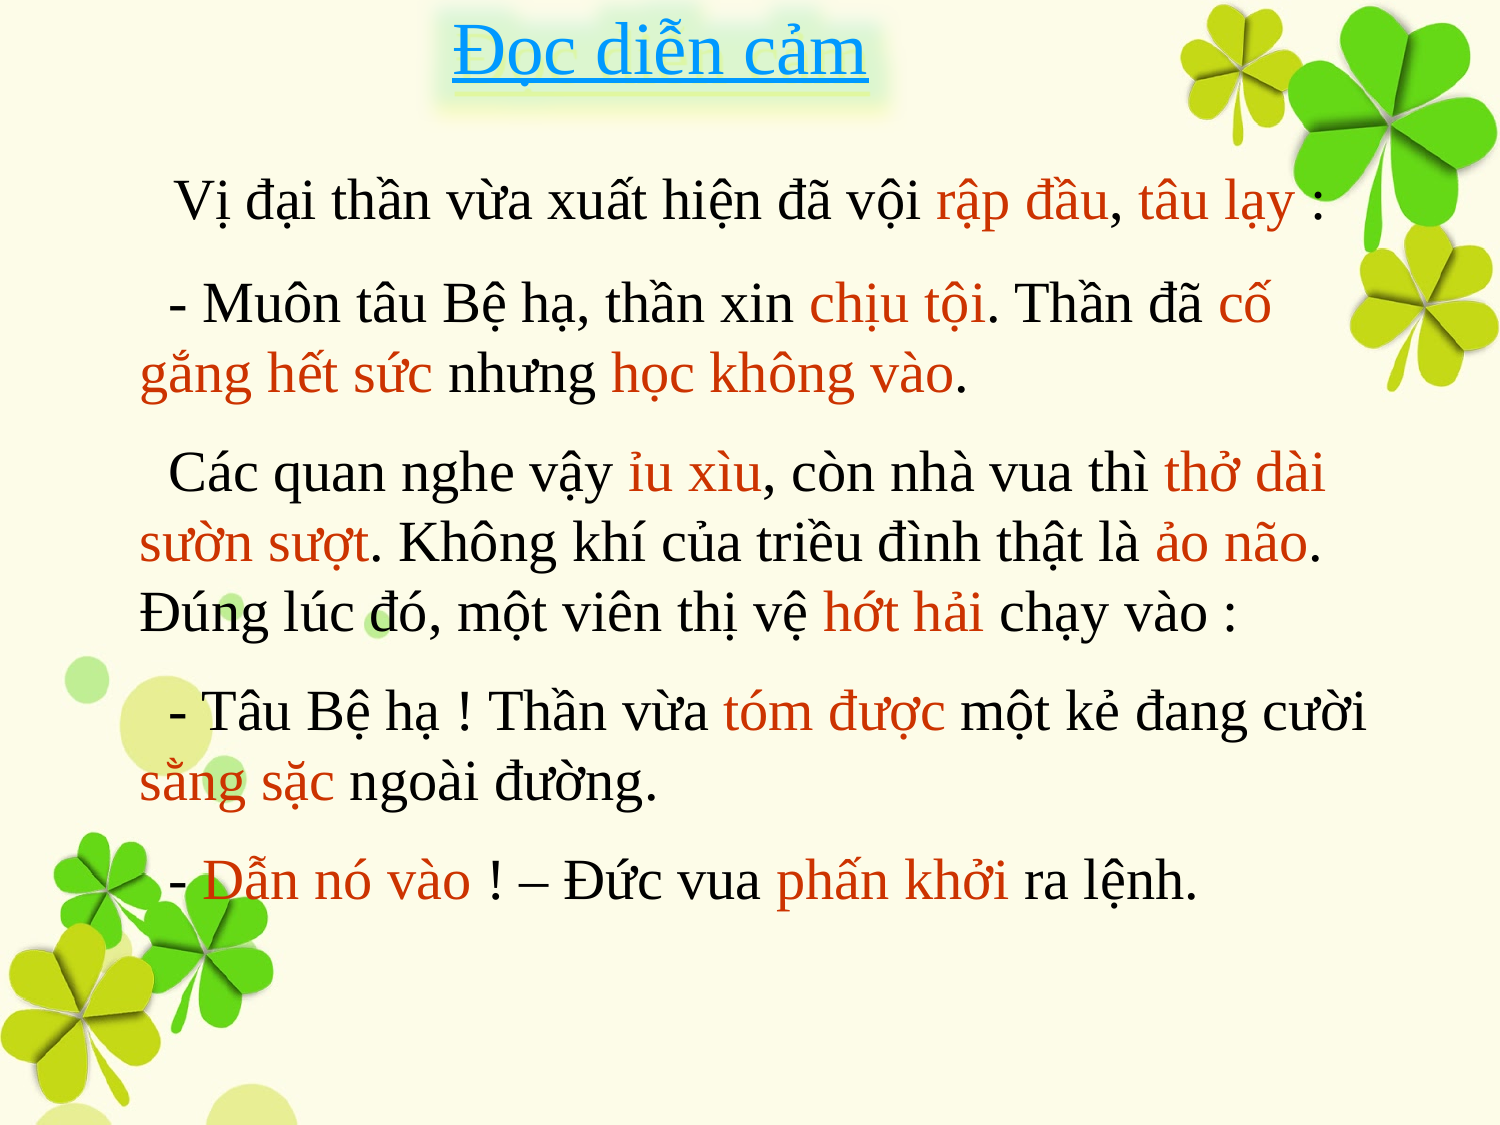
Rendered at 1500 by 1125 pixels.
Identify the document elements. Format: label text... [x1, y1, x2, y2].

text_box Vị đại thần vừa xuất hiện đã vội rập đầu, tâu lạy : - Muôn tâu Bệ hạ, thần xin chịu tội. Thần đã cố gắng hết sức nhưng học không vào. Các quan nghe vậy ỉu xìu, còn nhà vua thì thở dài sườn sượt. Không khí của triều đình thật là ảo não. Đúng lúc đó, một viên thị vệ hớt hải chạy vào : - Tâu Bệ hạ ! Thần vừa tóm được một kẻ đang cười sằng sặc ngoài đường. - Dẫn nó vào ! – Đức vua phấn khởi ra lệnh. [124, 137, 1413, 919]
picture [0, 0, 1500, 1125]
text_box Đọc diễn cảm [324, 0, 1175, 97]
